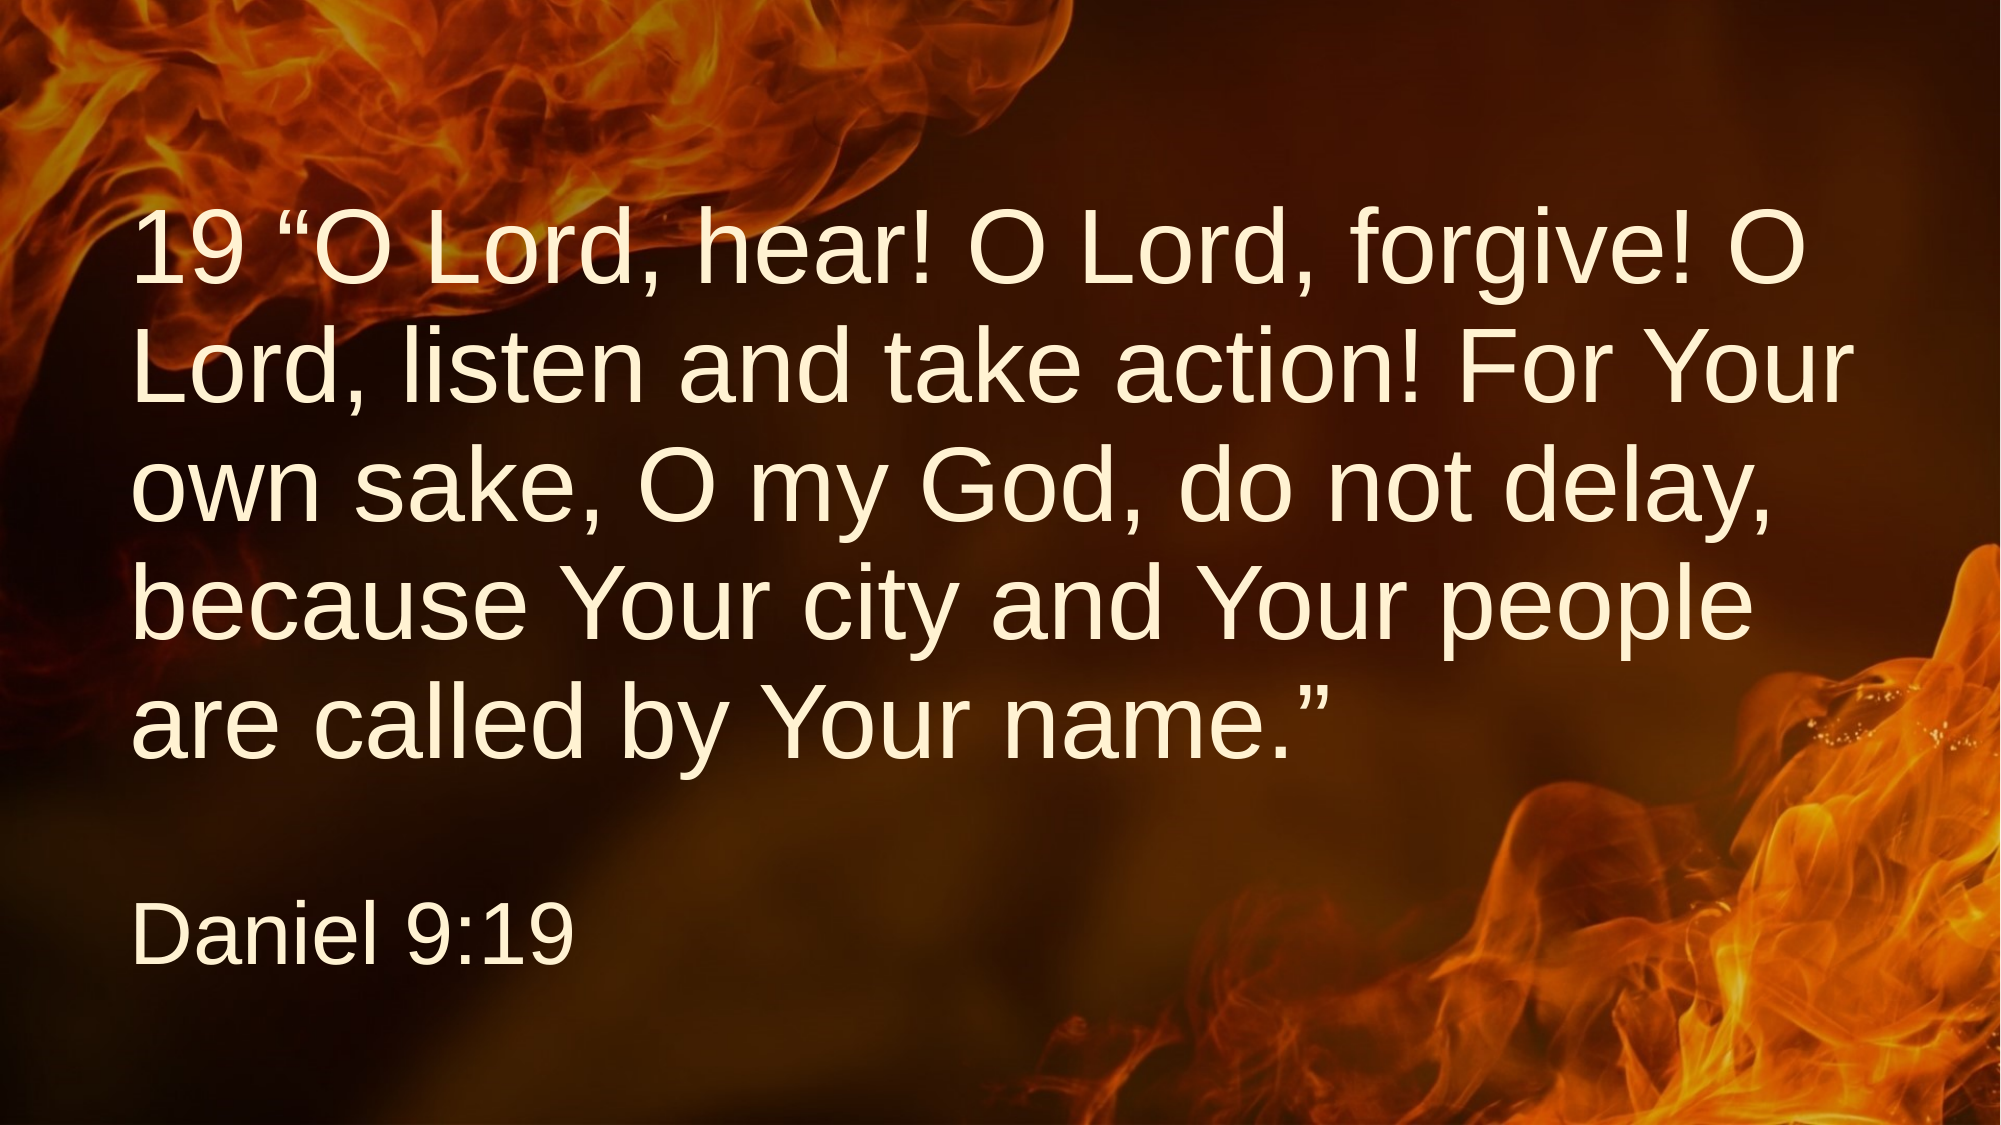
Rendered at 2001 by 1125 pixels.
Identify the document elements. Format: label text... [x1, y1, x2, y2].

picture [0, 0, 2001, 1125]
list Daniel 9:19 [114, 876, 1615, 991]
list 19 “O Lord, hear! O Lord, forgive! O Lord, listen and take action! For Your own sake, O my God, do not delay, because Your city and Your people are called by Your name.” [114, 114, 1886, 855]
